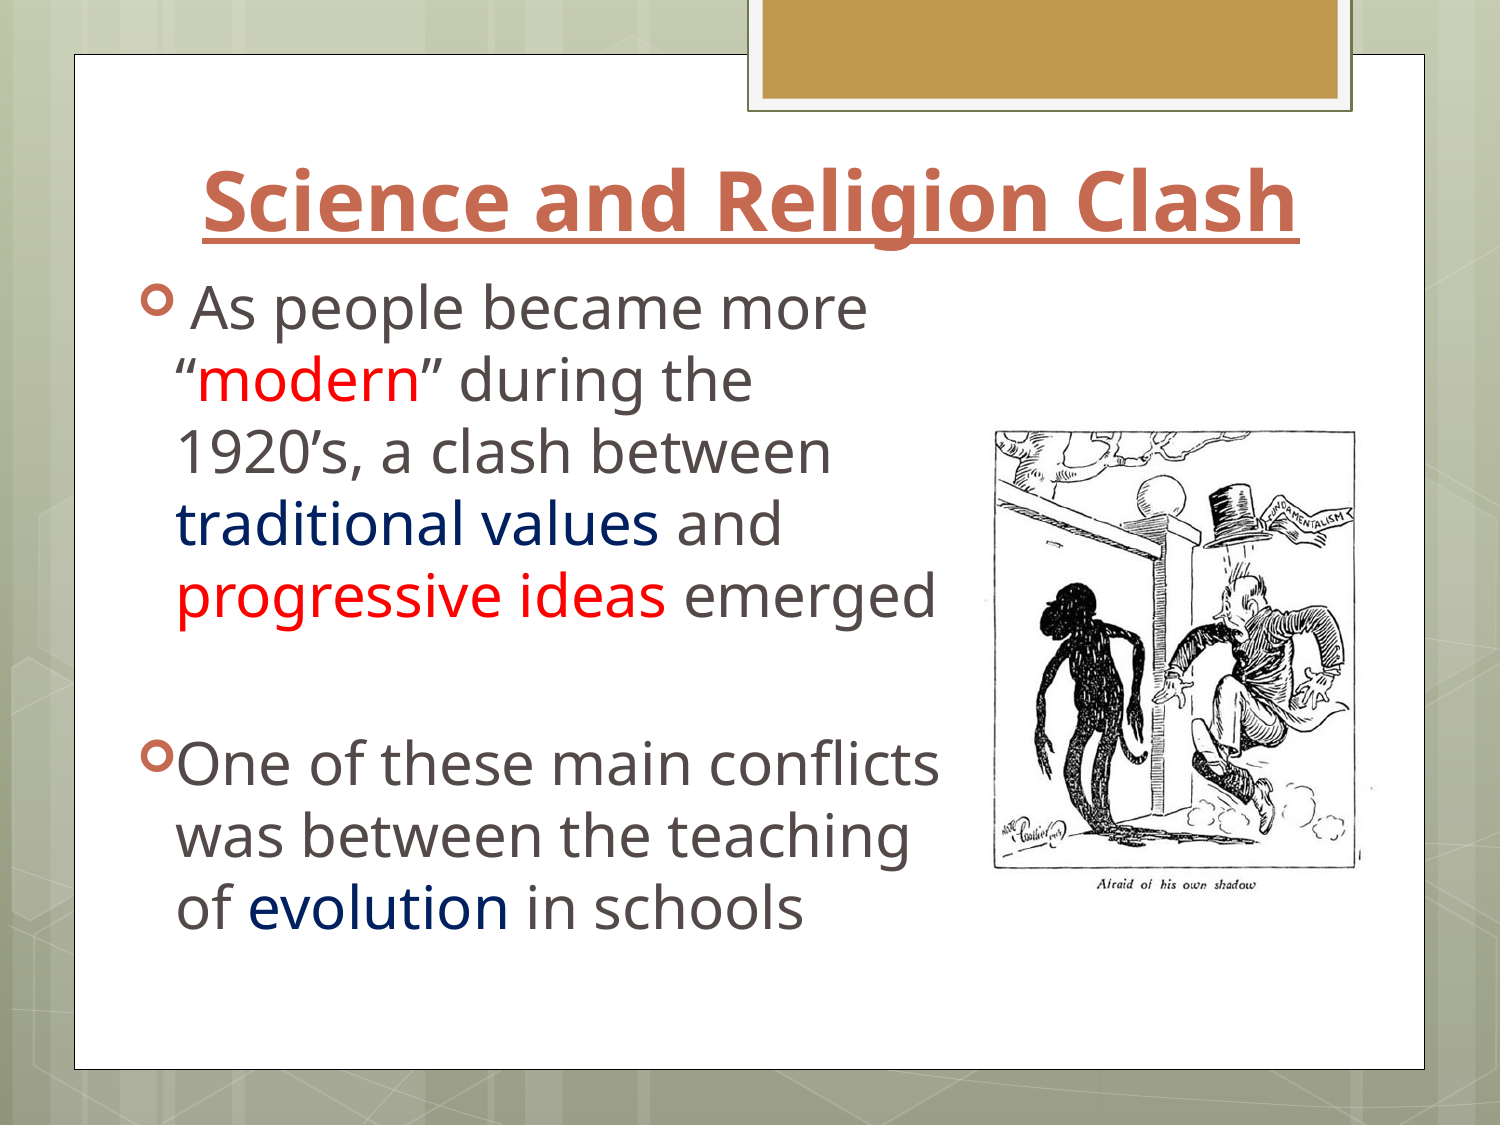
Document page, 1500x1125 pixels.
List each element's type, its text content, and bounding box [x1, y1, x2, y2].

list As people became more “modern” during the 1920’s, a clash between traditional values and progressive ideas emerged One of these main conflicts was between the teaching of evolution in schools [112, 262, 963, 1050]
title Science and Religion Clash [174, 137, 1328, 256]
picture [974, 412, 1394, 930]
